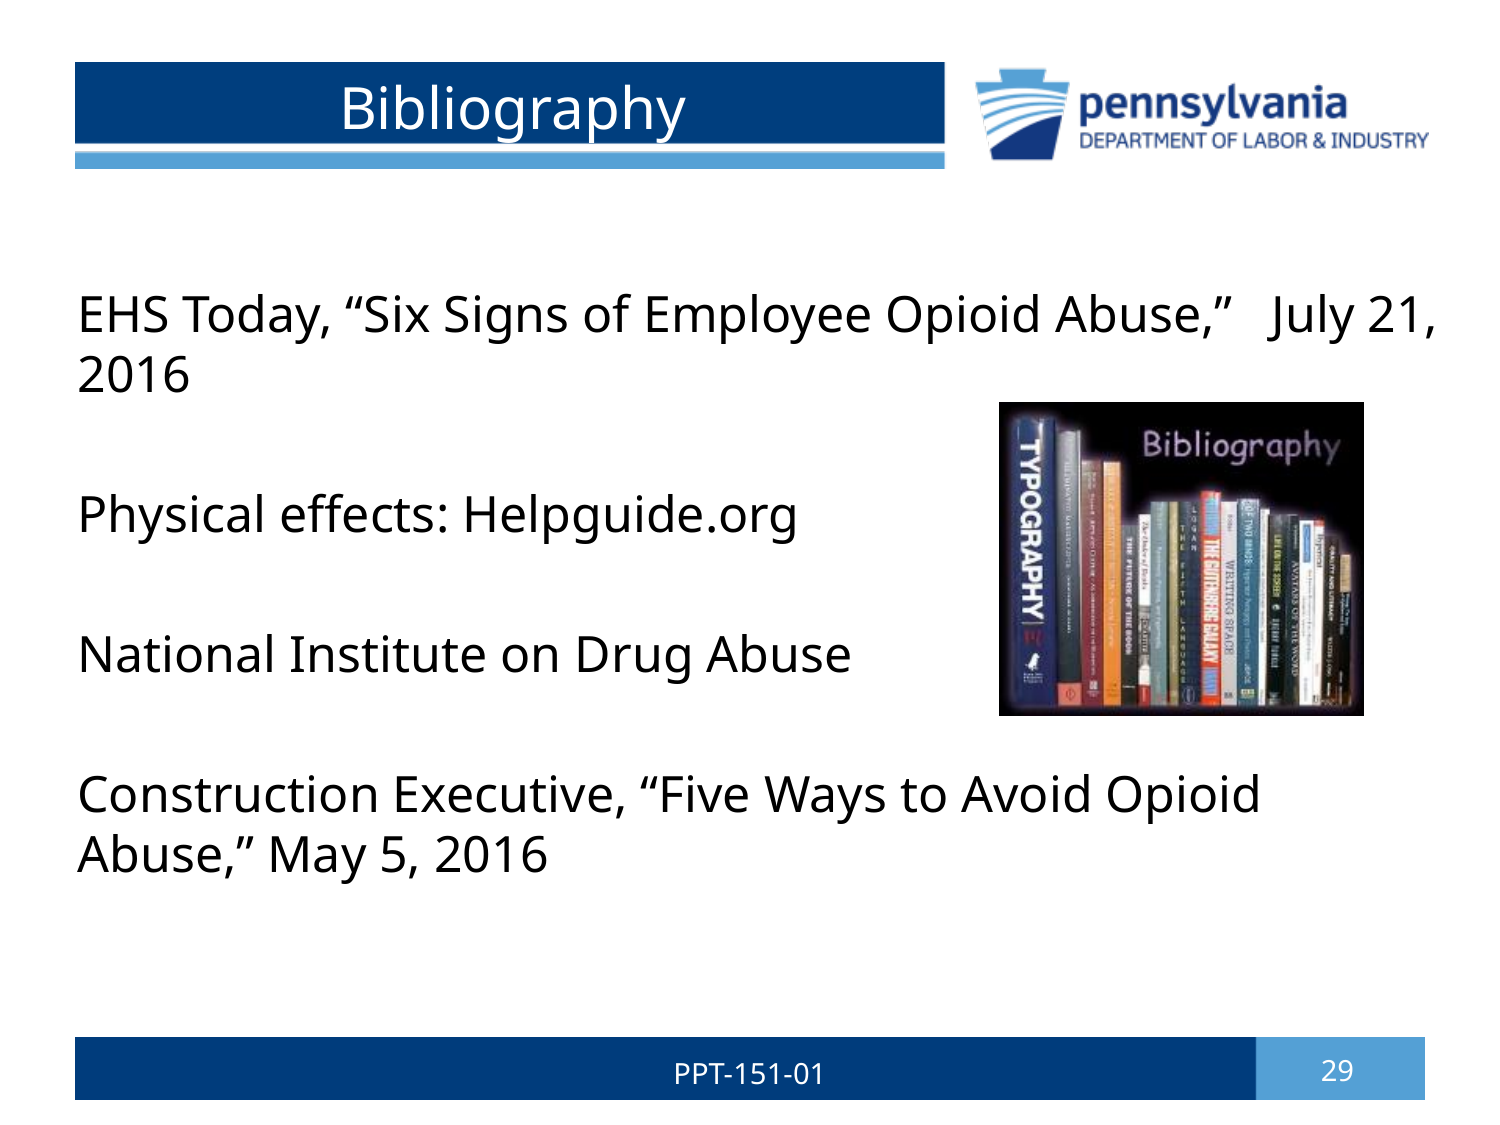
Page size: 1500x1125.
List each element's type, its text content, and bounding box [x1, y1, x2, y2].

footer PPT-151-01 [512, 1042, 988, 1103]
picture [75, 1037, 1425, 1100]
title Bibliography [75, 62, 950, 150]
subtitle EHS Today, “Six Signs of Employee Opioid Abuse,” July 21, 2016 Physical effects: Helpguide.org National Institute on Drug Abuse Construction Executive, “Five Ways to Avoid Opioid Abuse,” May 5, 2016 [62, 275, 1463, 925]
slide_number 29 [1250, 1042, 1425, 1103]
picture [999, 401, 1365, 717]
picture [75, 62, 1429, 169]
